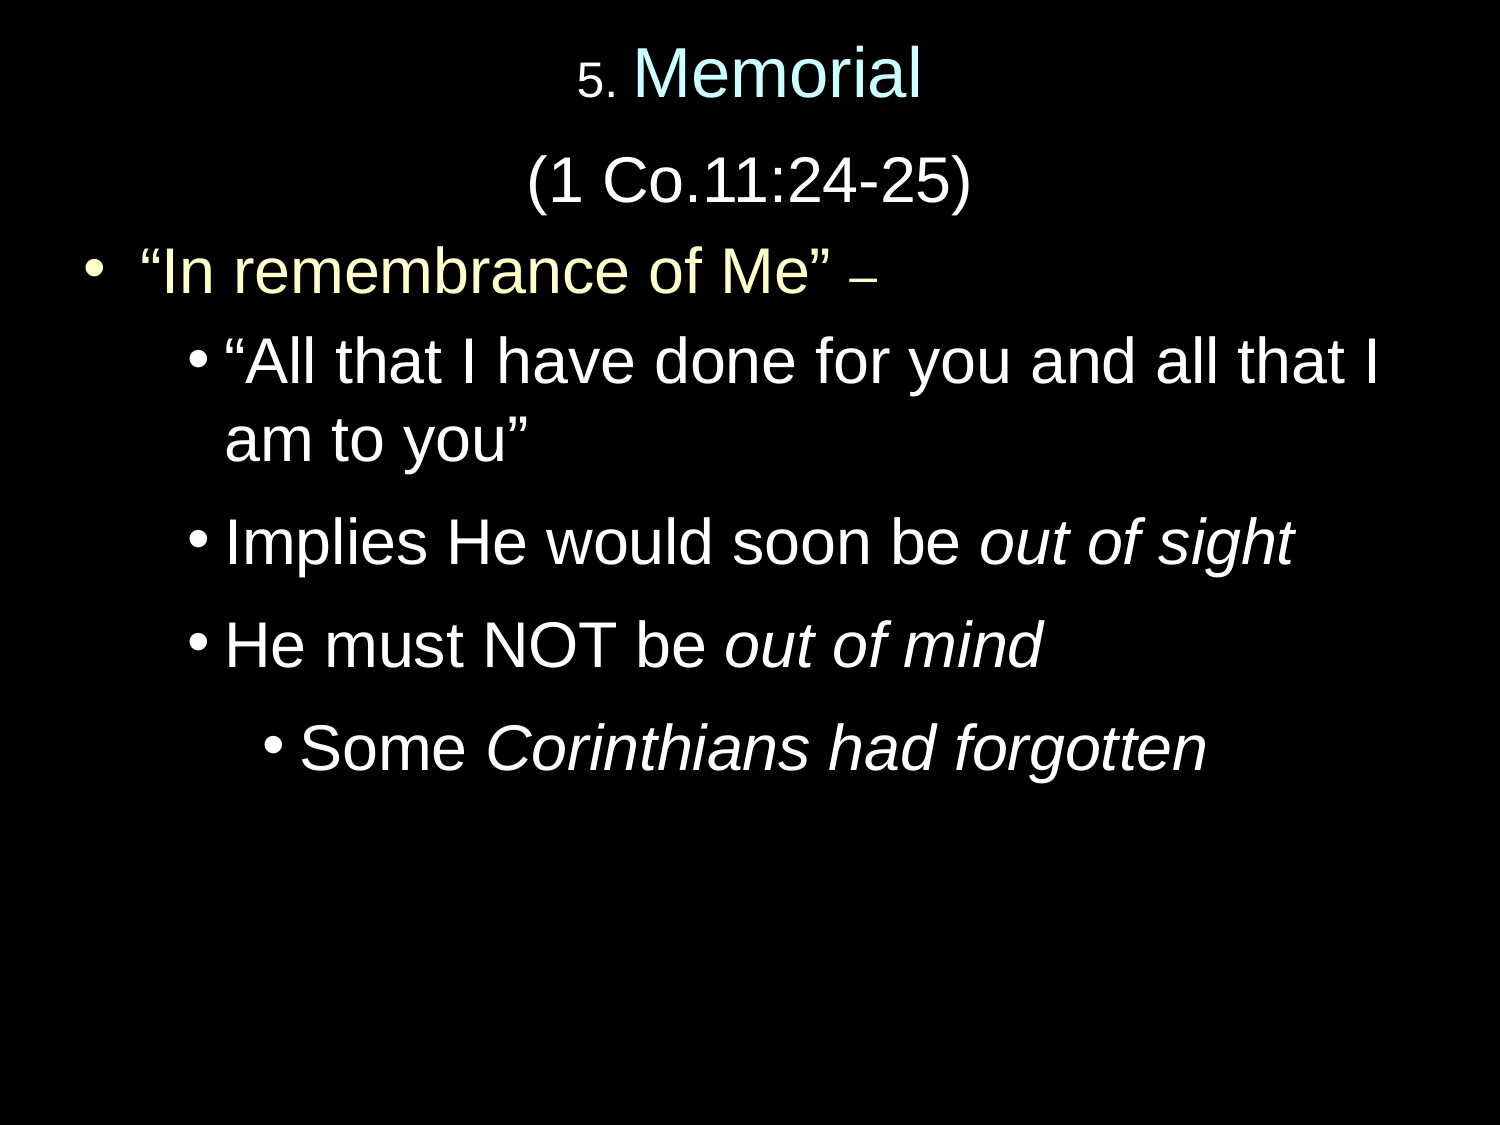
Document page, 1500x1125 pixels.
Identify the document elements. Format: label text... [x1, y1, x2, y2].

list (1 Co.11:24-25) “In remembrance of Me” – “All that I have done for you and all that I am to you” Implies He would soon be out of sight He must NOT be out of mind Some Corinthians had forgotten [68, 130, 1432, 1056]
title 5. Memorial [75, 12, 1425, 125]
